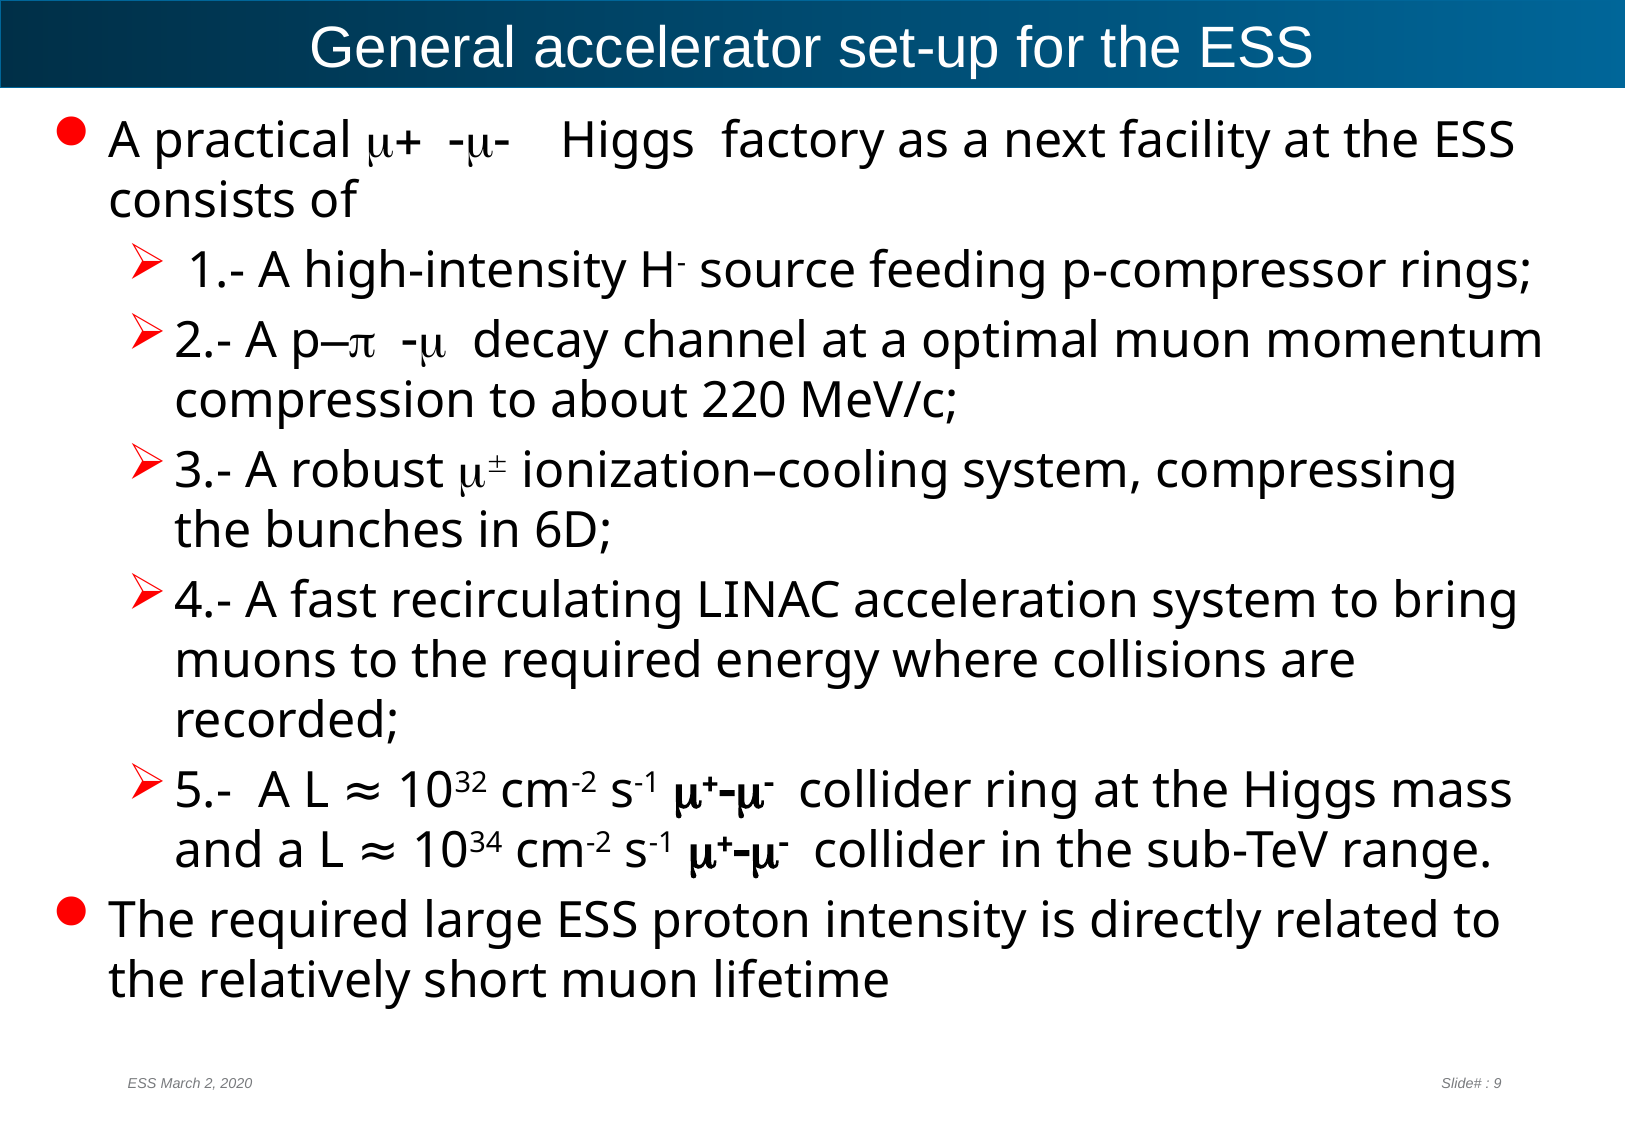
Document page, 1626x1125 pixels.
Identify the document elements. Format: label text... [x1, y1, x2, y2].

footer ESS March 2, 2020 [112, 1049, 628, 1088]
slide_number Slide# : 9 [1177, 1049, 1517, 1088]
list A practical m+ -m- Higgs factory as a next facility at the ESS consists of 1.- A high-intensity H- source feeding p-compressor rings; 2.- A p–p -m decay channel at a optimal muon momentum compression to about 220 MeV/c; 3.- A robust m± ionization–cooling system, compressing the bunches in 6D; 4.- A fast recirculating LINAC acceleration system to bring muons to the required energy where collisions are recorded; 5.- A L ≈ 1032 cm-2 s-1 m+-m- collider ring at the Higgs mass and a L ≈ 1034 cm-2 s-1 m+-m- collider in the sub-TeV range. The required large ESS proton intensity is directly related to the relatively short muon lifetime [37, 99, 1563, 1051]
title General accelerator set-up for the ESS [0, 0, 1625, 88]
